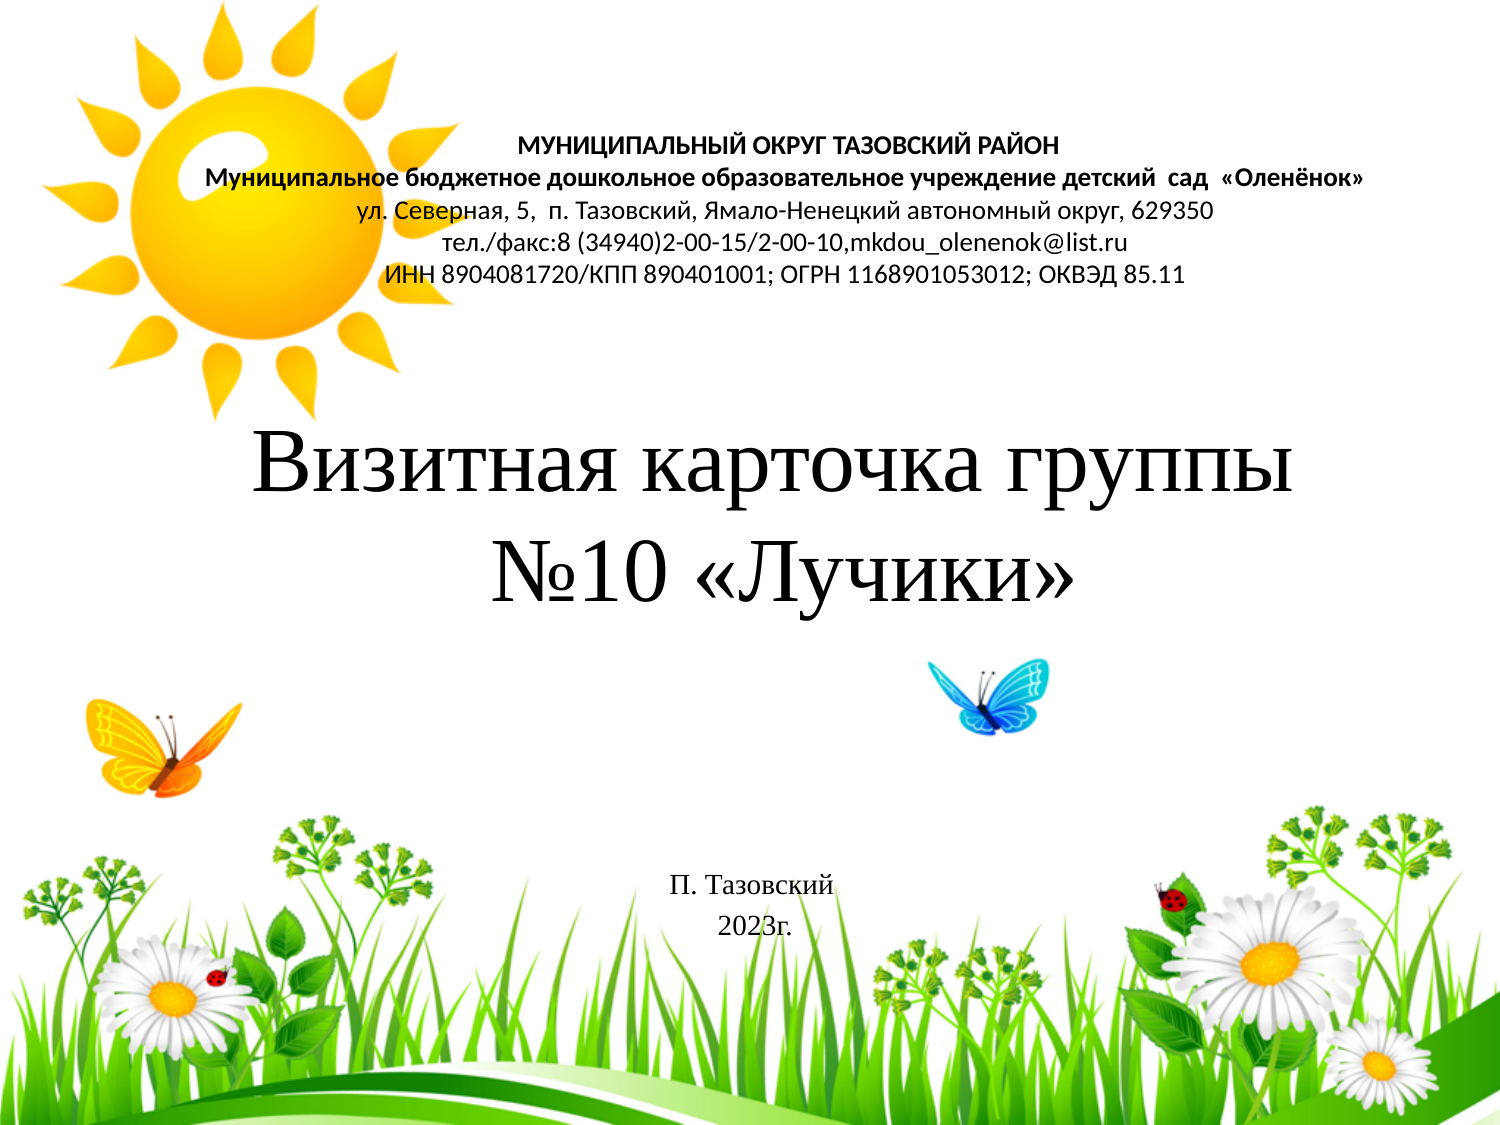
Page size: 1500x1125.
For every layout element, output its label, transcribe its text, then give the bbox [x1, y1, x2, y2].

subtitle П. Тазовский 2023г. [230, 857, 1281, 988]
title МУНИЦИПАЛЬНЫЙ ОКРУГ ТАЗОВСКИЙ РАЙОН Муниципальное бюджетное дошкольное образовательное учреждение детский сад «Оленёнок» ул. Северная, 5, п. Тазовский, Ямало-Ненецкий автономный округ, 629350 тел./факс:8 (34940)2-00-15/2-00-10,mkdou_olenenok@list.ru ИНН 8904081720/КПП 890401001; ОГРН 1168901053012; ОКВЭД 85.11 Визитная карточка группы №10 «Лучики» [147, 78, 1423, 669]
picture [0, 0, 1500, 1125]
